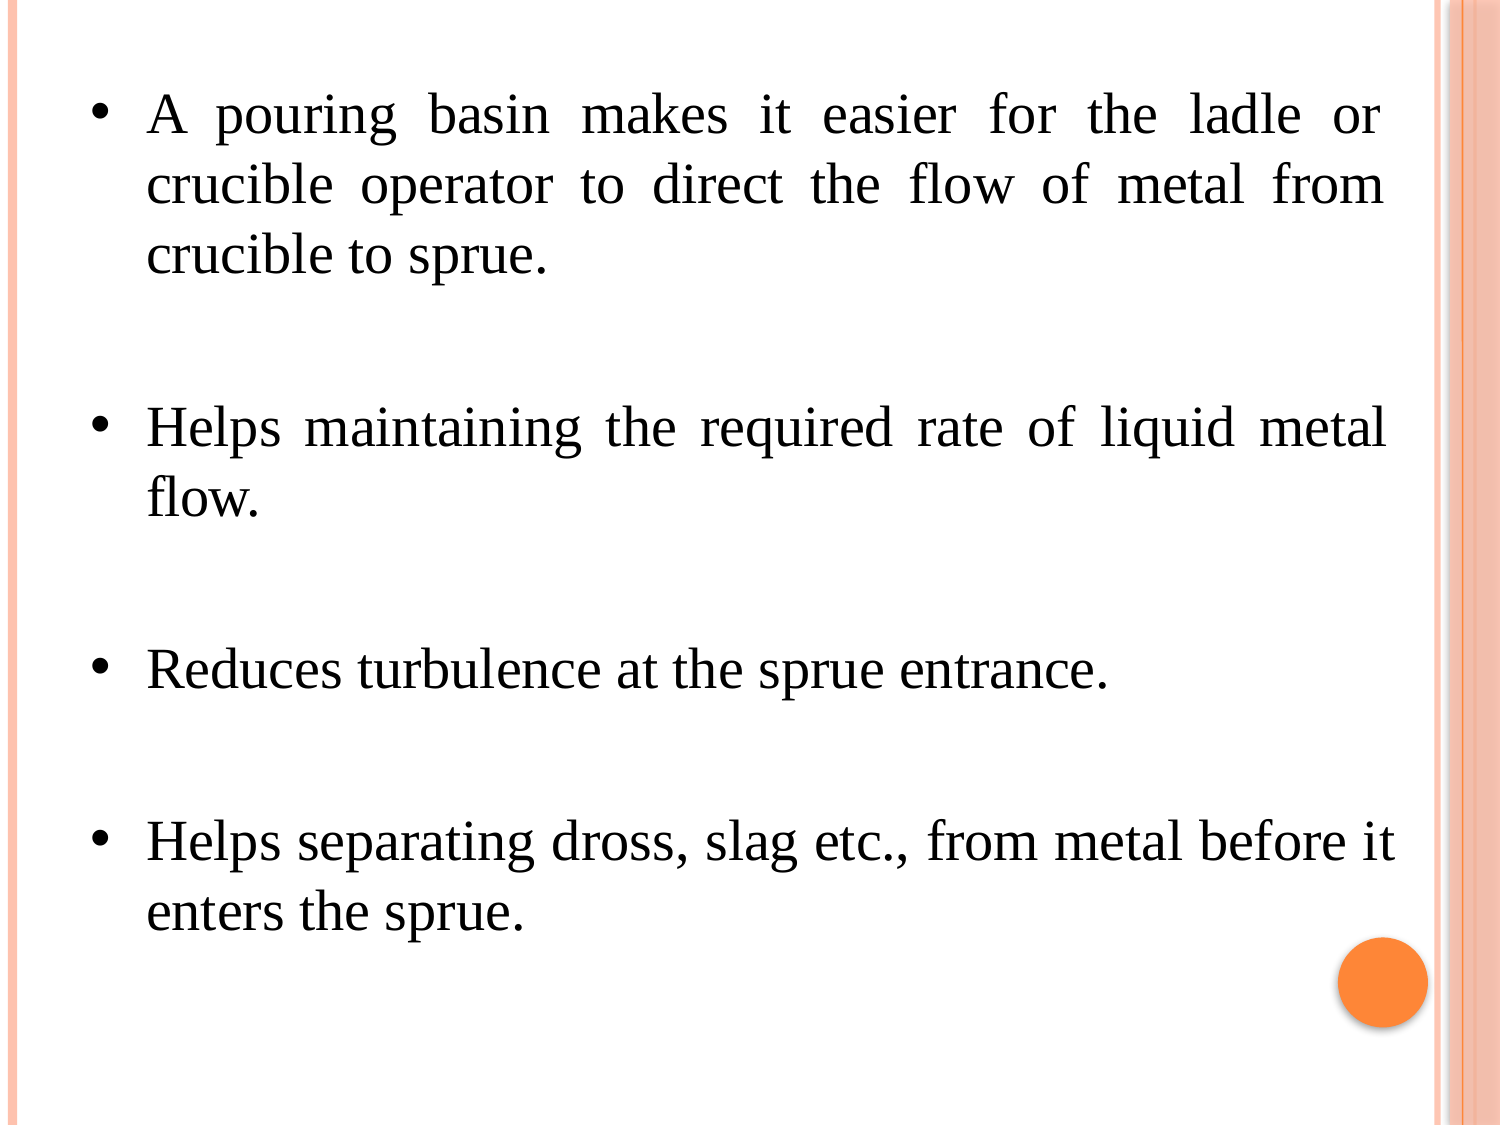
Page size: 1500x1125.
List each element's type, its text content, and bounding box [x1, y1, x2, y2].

text_box A pouring basin makes it easier for the ladle or crucible operator to direct the flow of metal from crucible to sprue. Helps maintaining the required rate of liquid metal flow. Reduces turbulence at the sprue entrance. Helps separating dross, slag etc., from metal before it enters the sprue. [87, 73, 1413, 943]
